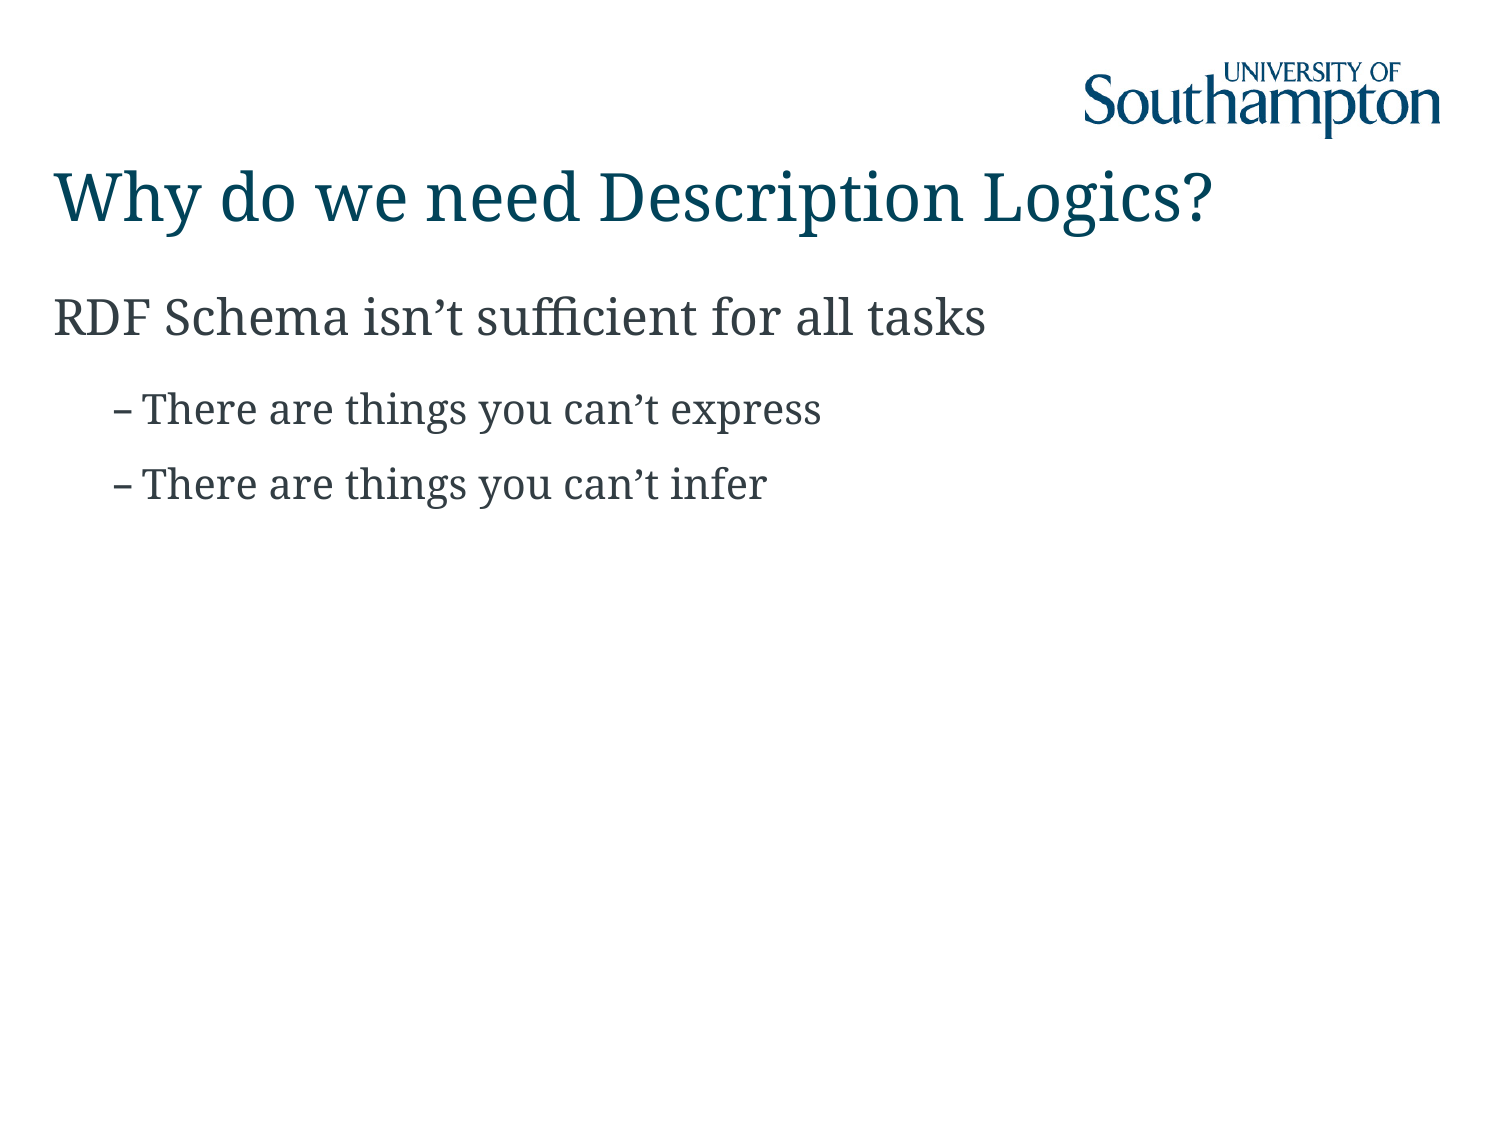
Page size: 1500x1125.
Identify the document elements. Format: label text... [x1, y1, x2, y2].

list RDF Schema isn’t sufficient for all tasks There are things you can’t express There are things you can’t infer [52, 277, 1448, 1011]
picture [1085, 62, 1440, 139]
title Why do we need Description Logics? [52, 147, 1448, 255]
